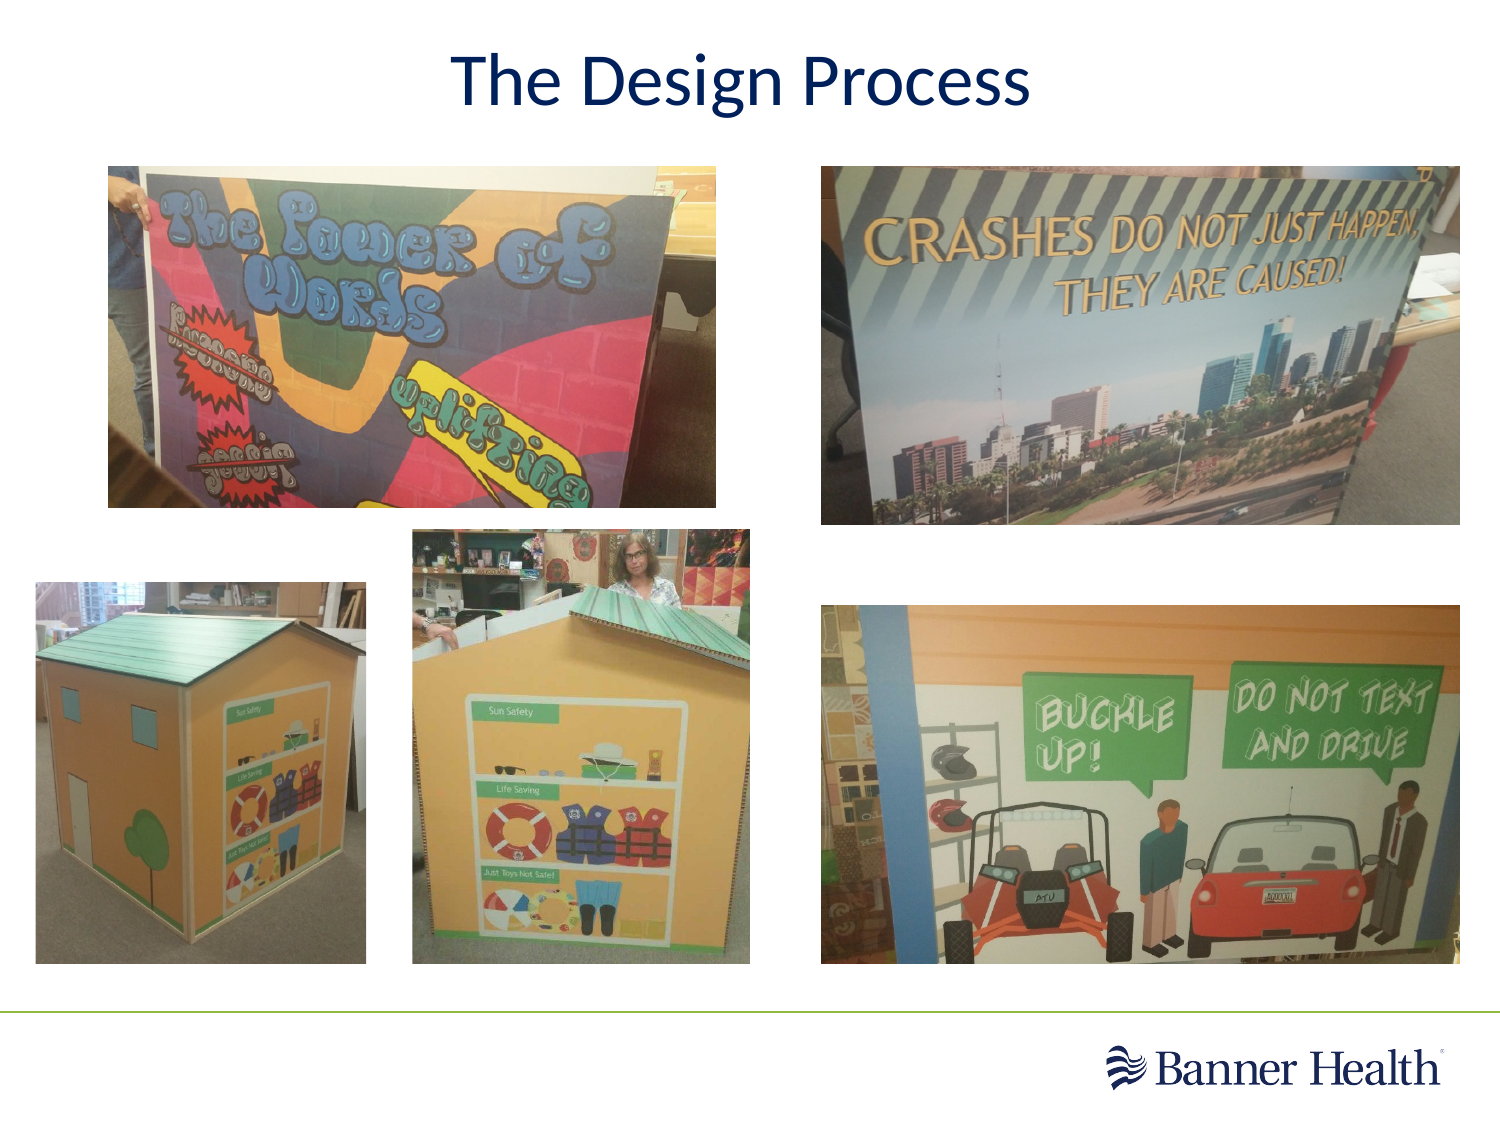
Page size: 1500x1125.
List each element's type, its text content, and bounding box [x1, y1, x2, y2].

picture [821, 166, 1460, 526]
picture [1101, 1042, 1446, 1095]
picture [411, 529, 751, 964]
picture [35, 581, 367, 964]
picture [108, 166, 716, 508]
picture [821, 604, 1460, 964]
title The Design Process [171, 8, 1329, 143]
